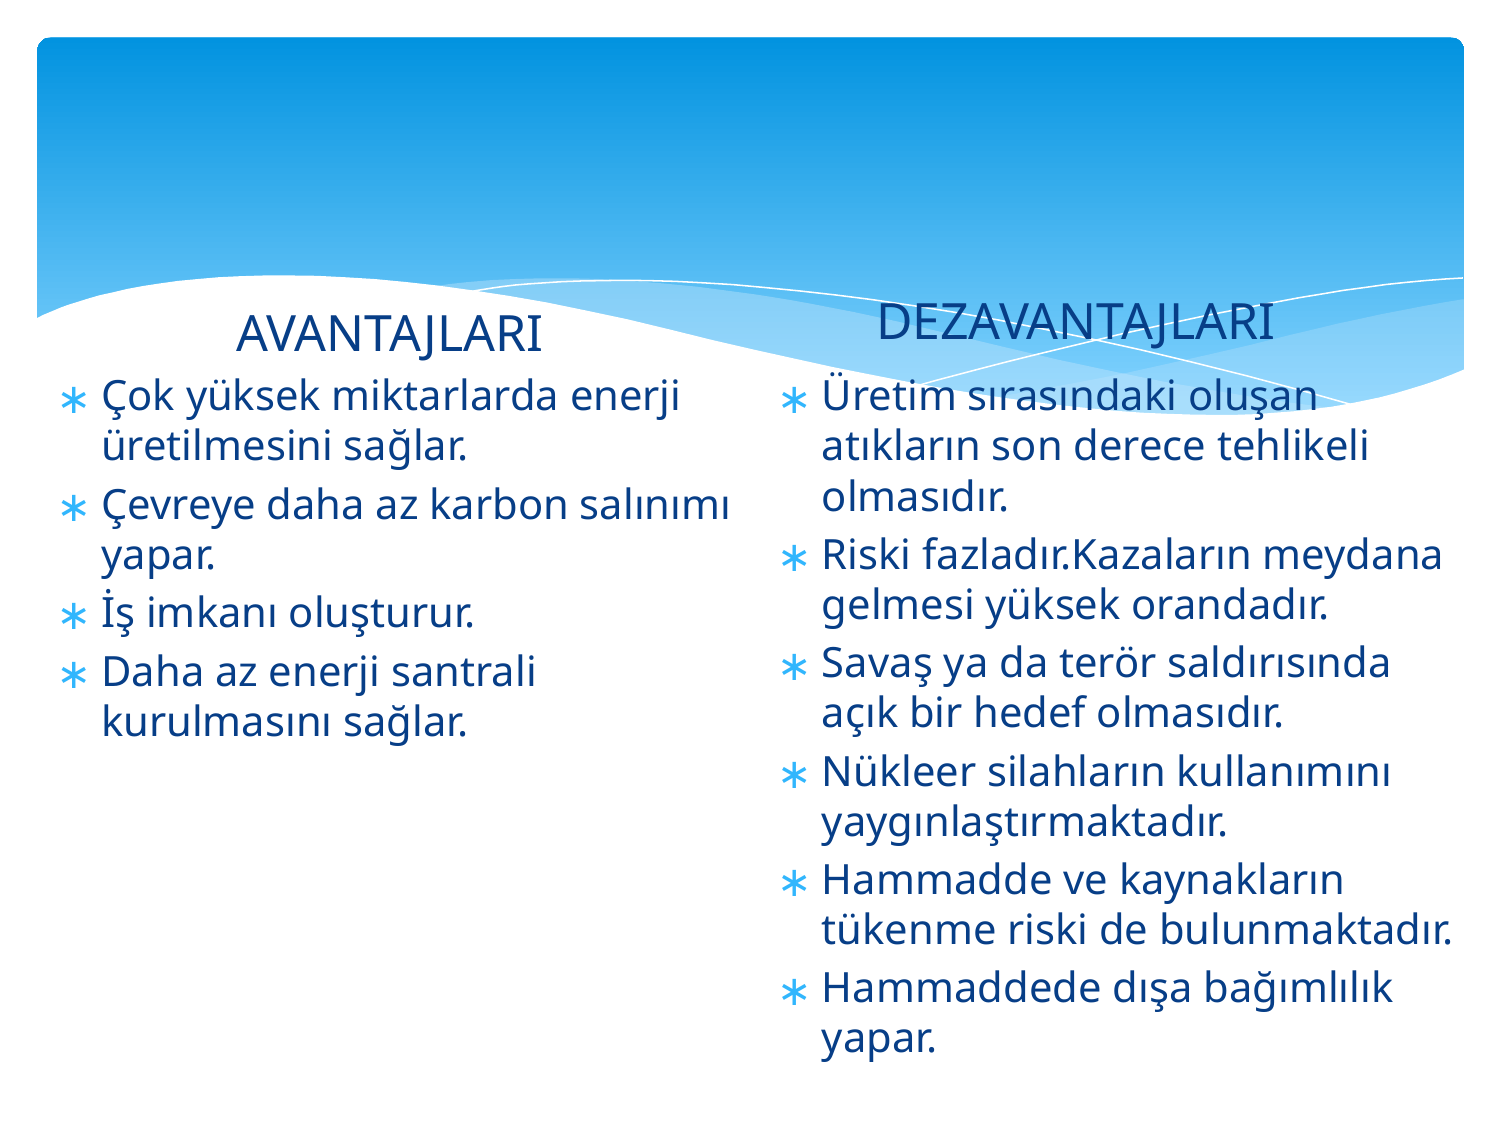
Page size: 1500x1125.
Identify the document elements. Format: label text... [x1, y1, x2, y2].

list Üretim sırasındaki oluşan atıkların son derece tehlikeli olmasıdır. Riski fazladır.Kazaların meydana gelmesi yüksek orandadır. Savaş ya da terör saldırısında açık bir hedef olmasıdır. Nükleer silahların kullanımını yaygınlaştırmaktadır. Hammadde ve kaynakların tükenme riski de bulunmaktadır. Hammaddede dışa bağımlılık yapar. [761, 361, 1471, 1106]
list DEZAVANTAJLARI [762, 267, 1390, 361]
list Çok yüksek miktarlarda enerji üretilmesini sağlar. Çevreye daha az karbon salınımı yapar. İş imkanı oluşturur. Daha az enerji santrali kurulmasını sağlar. [41, 361, 761, 1094]
list AVANTAJLARI [76, 278, 704, 361]
